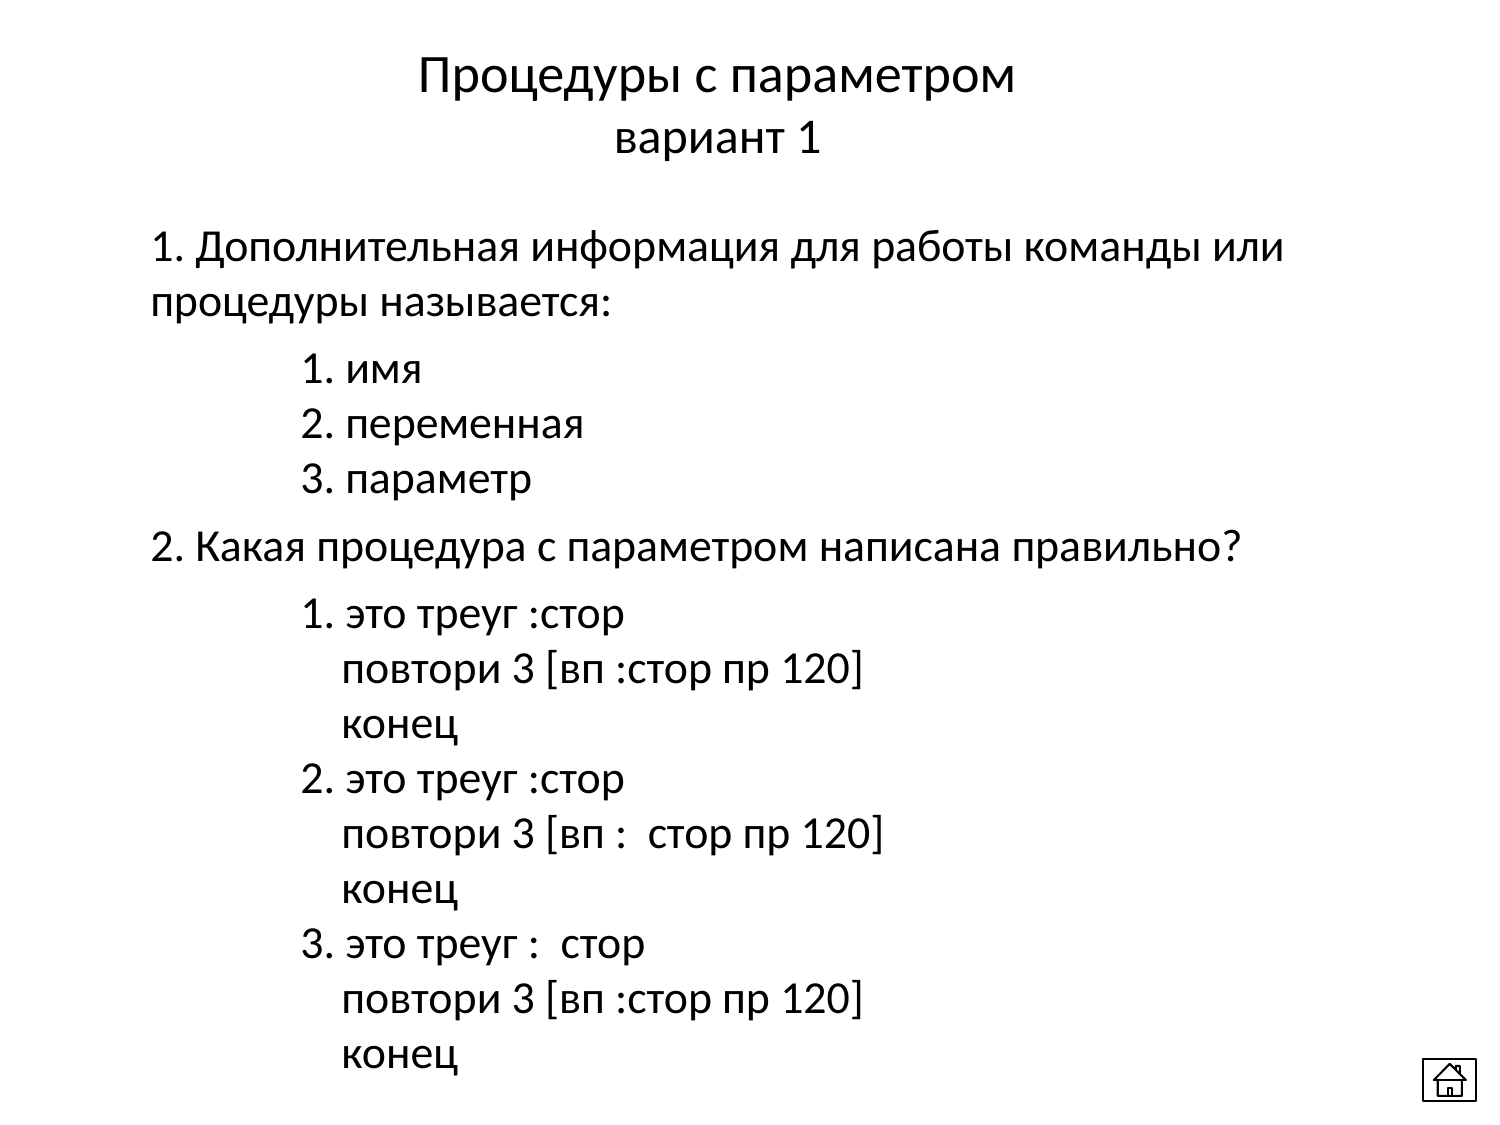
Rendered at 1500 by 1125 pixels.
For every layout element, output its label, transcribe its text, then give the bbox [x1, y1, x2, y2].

text_box Процедуры с параметром вариант 1 [0, 30, 1436, 171]
text_box [1421, 1056, 1478, 1103]
text_box 1. Дополнительная информация для работы команды или процедуры называется: 1. имя 2. переменная 3. параметр 2. Какая процедура с параметром написана правильно? 1. это треуг :стор повтори 3 [вп :стор пр 120] конец 2. это треуг :стор повтори 3 [вп : стор пр 120] конец 3. это треуг : стор повтори 3 [вп :стор пр 120] конец [135, 208, 1341, 1086]
